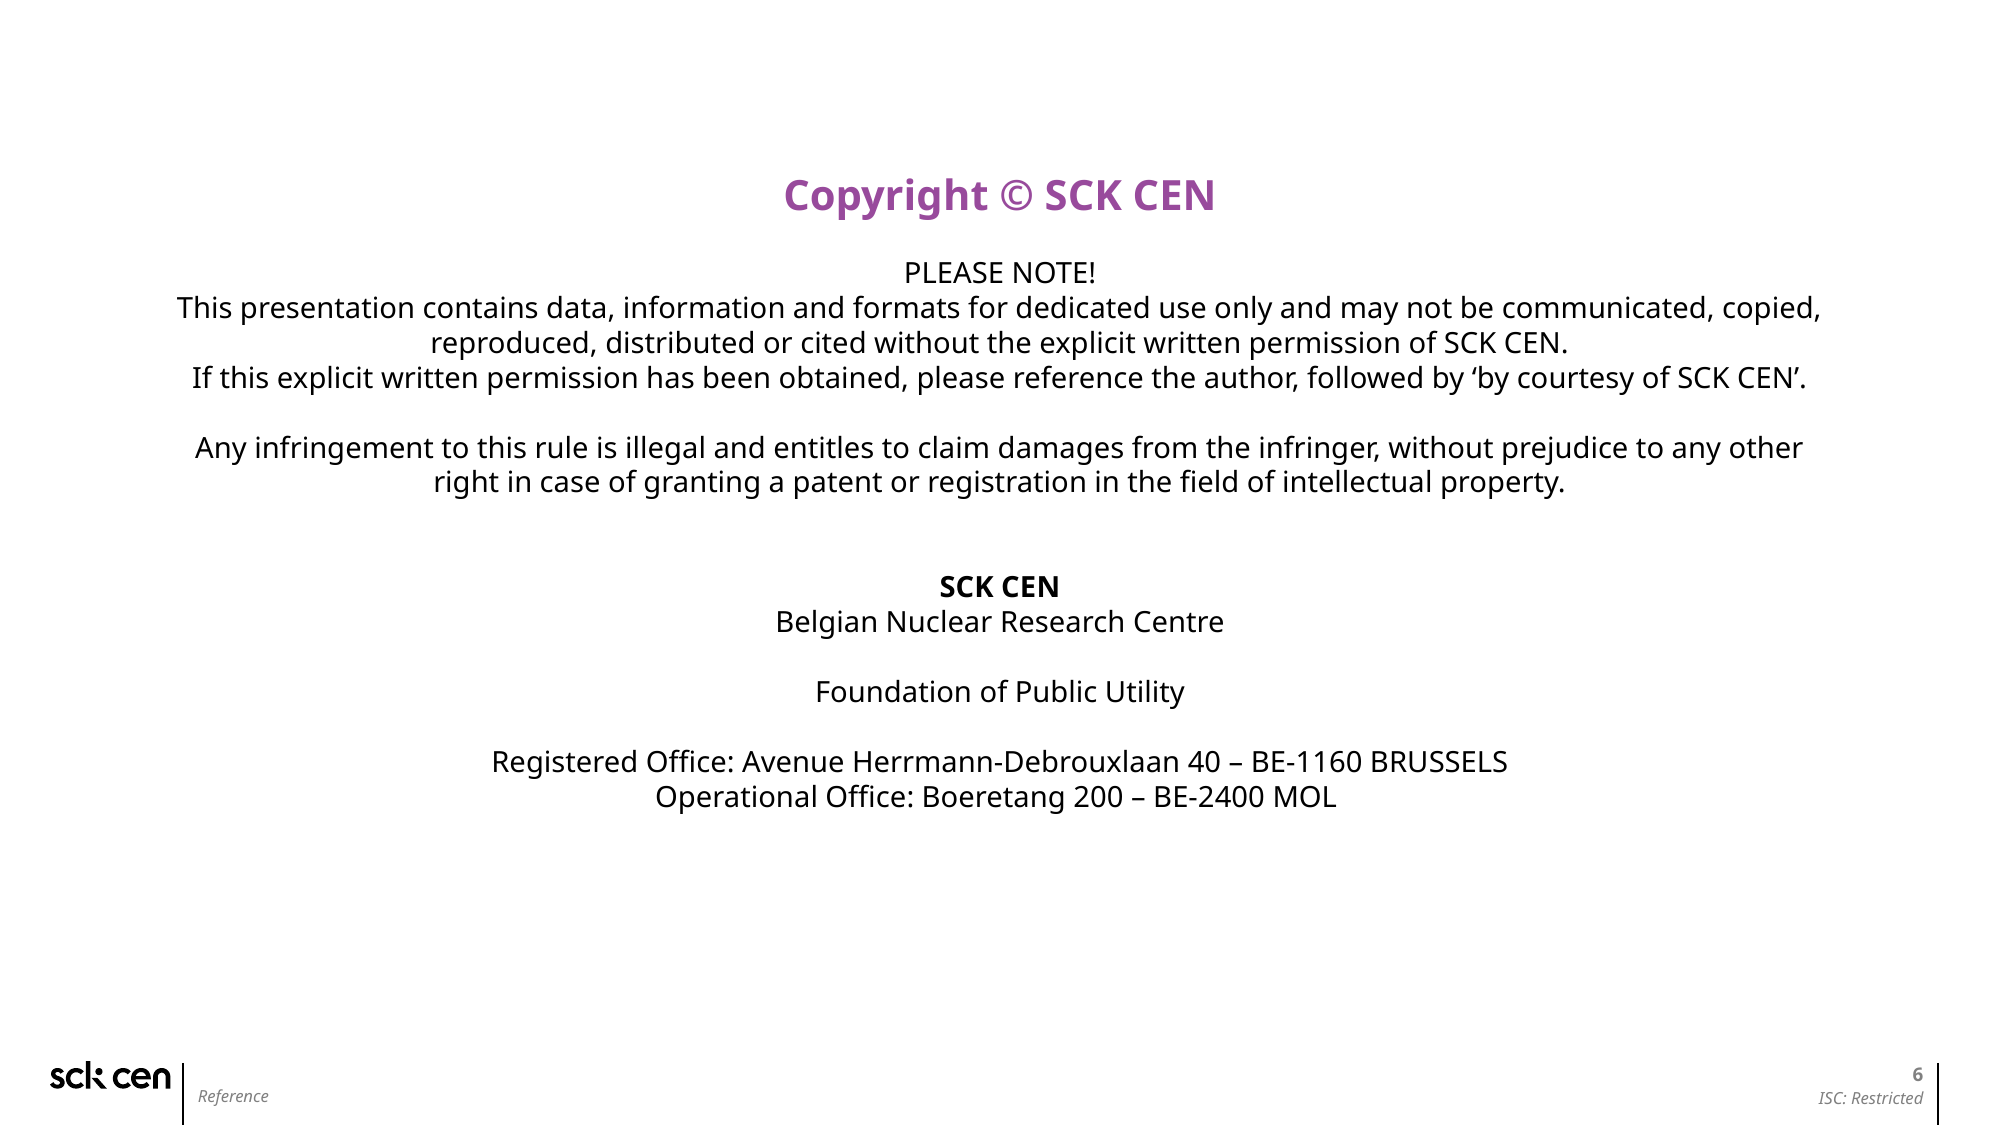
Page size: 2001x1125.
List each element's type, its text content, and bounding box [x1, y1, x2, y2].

slide_number 6 [1473, 1062, 1924, 1087]
text_box Copyright © SCK CEN PLEASE NOTE! This presentation contains data, information and formats for dedicated use only and may not be communicated, copied, reproduced, distributed or cited without the explicit written permission of SCK CEN. If this explicit written permission has been obtained, please reference the author, followed by ‘by courtesy of SCK CEN’. Any infringement to this rule is illegal and entitles to claim damages from the infringer, without prejudice to any other right in case of granting a patent or registration in the field of intellectual property. SCK CEN Belgian Nuclear Research Centre Foundation of Public Utility Registered Office: Avenue Herrmann-Debrouxlaan 40 – BE-1160 BRUSSELS Operational Office: Boeretang 200 – BE-2400 MOL [156, 161, 1844, 821]
